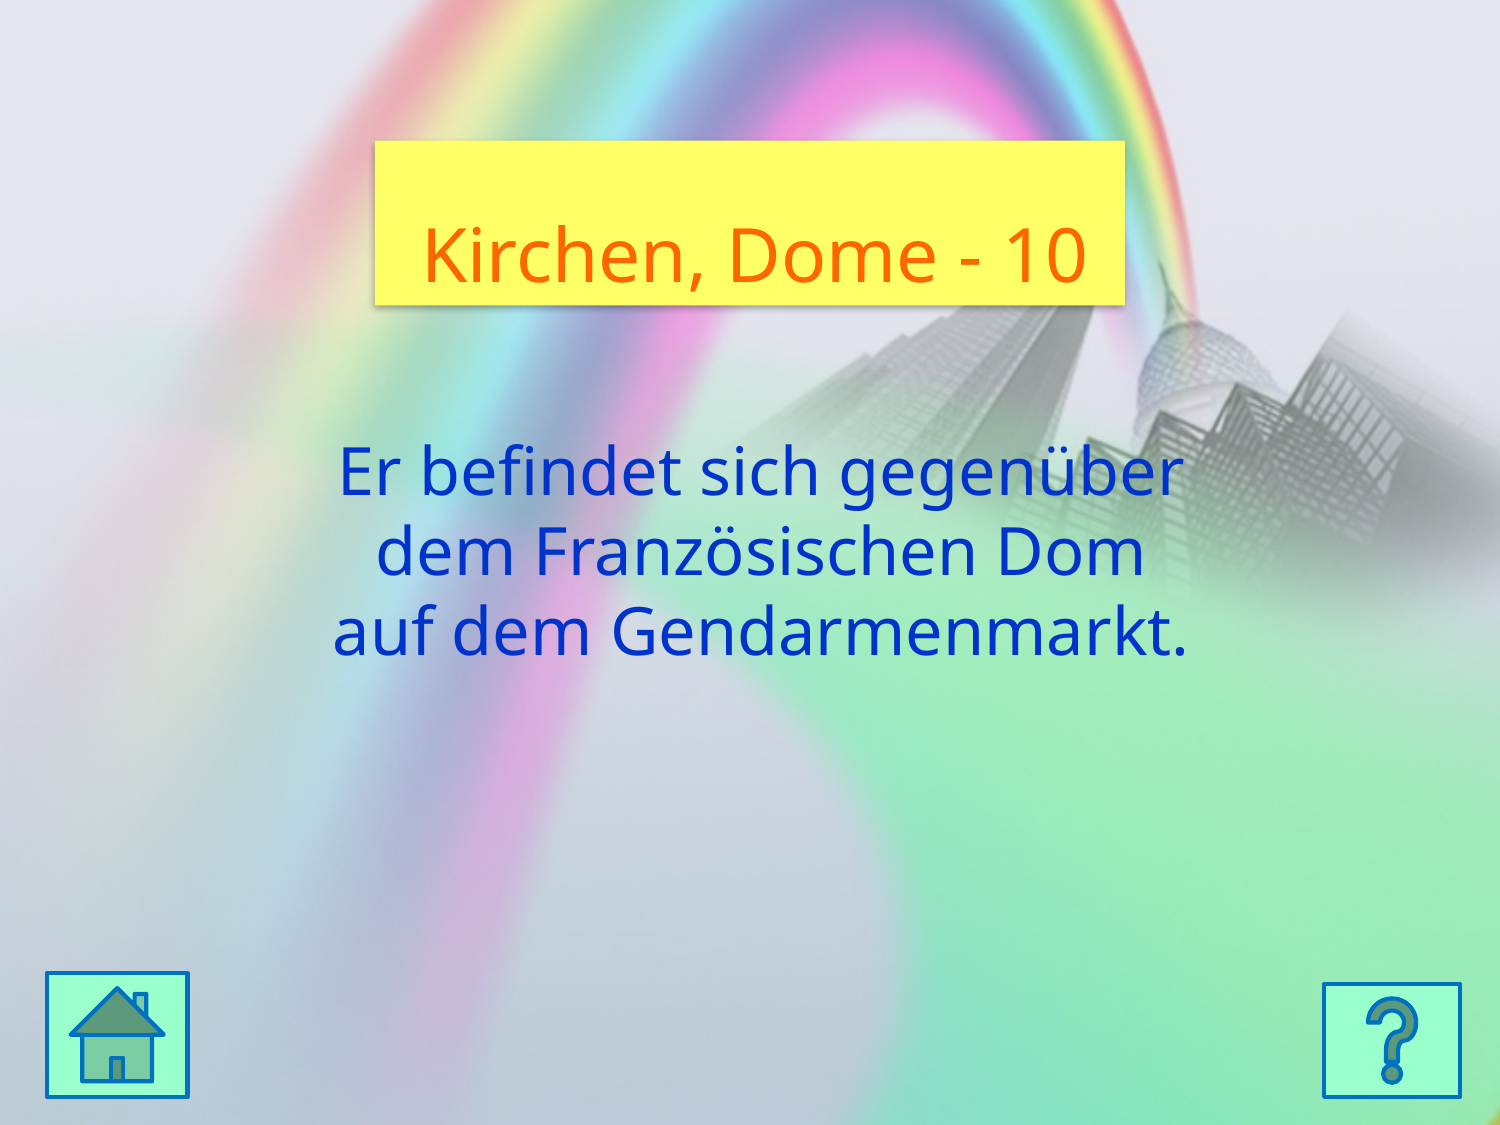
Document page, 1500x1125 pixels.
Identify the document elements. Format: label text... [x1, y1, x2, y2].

picture [0, 0, 1500, 1125]
text_box Er befindet sich gegenüber dem Französischen Dom auf dem Gendarmenmarkt. [304, 421, 1219, 677]
text_box [45, 971, 190, 1099]
text_box [1322, 982, 1462, 1099]
text_box Kirchen, Dome - 10 [374, 140, 1125, 306]
